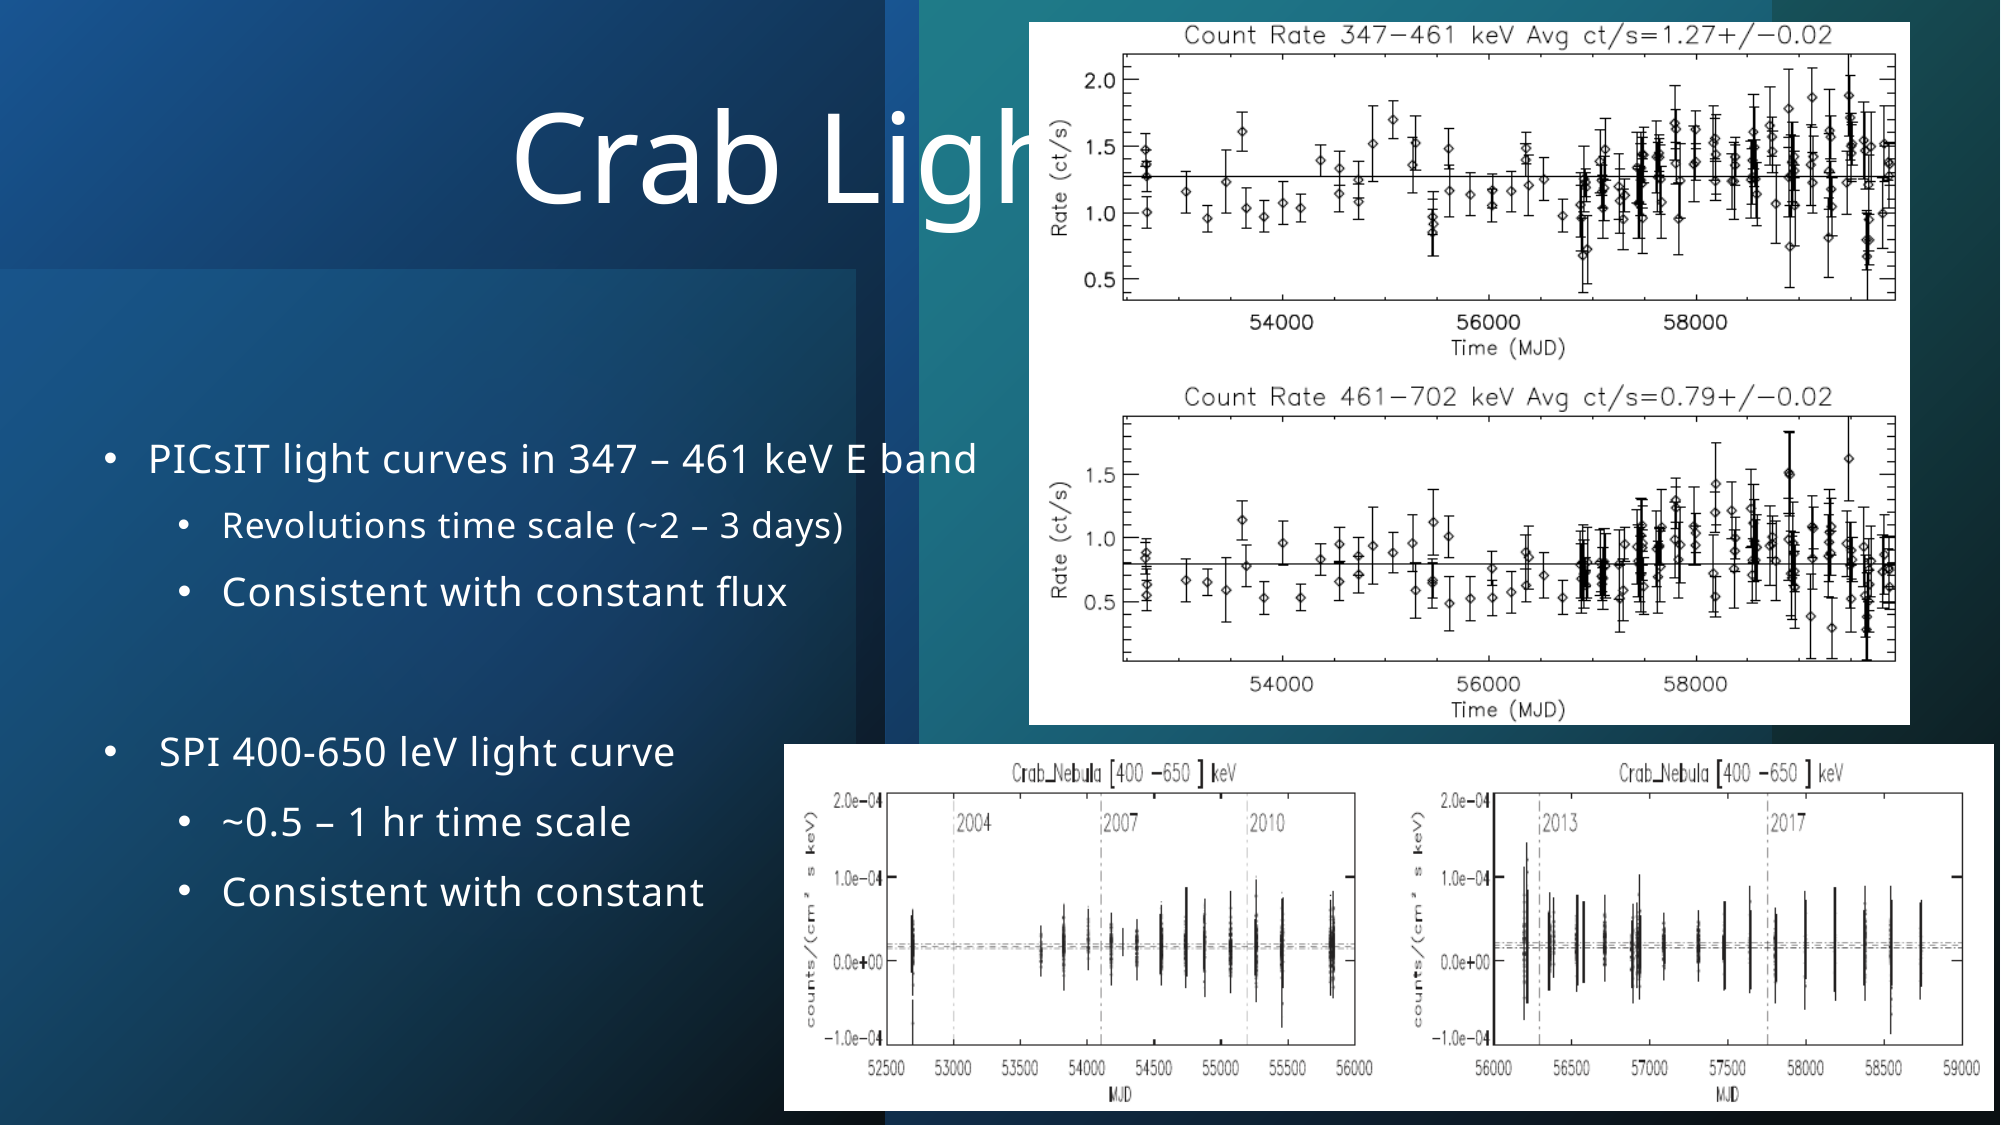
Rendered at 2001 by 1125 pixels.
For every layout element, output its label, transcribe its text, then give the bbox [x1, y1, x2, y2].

list PICsIT light curves in 347 – 461 keV E band Revolutions time scale (~2 – 3 days) Consistent with constant flux SPI 400-650 leV light curve ~0.5 – 1 hr time scale Consistent with constant [88, 414, 1910, 1035]
picture [784, 744, 1994, 1111]
title Crab Light Curve [88, 88, 1029, 386]
picture [1029, 21, 1910, 725]
